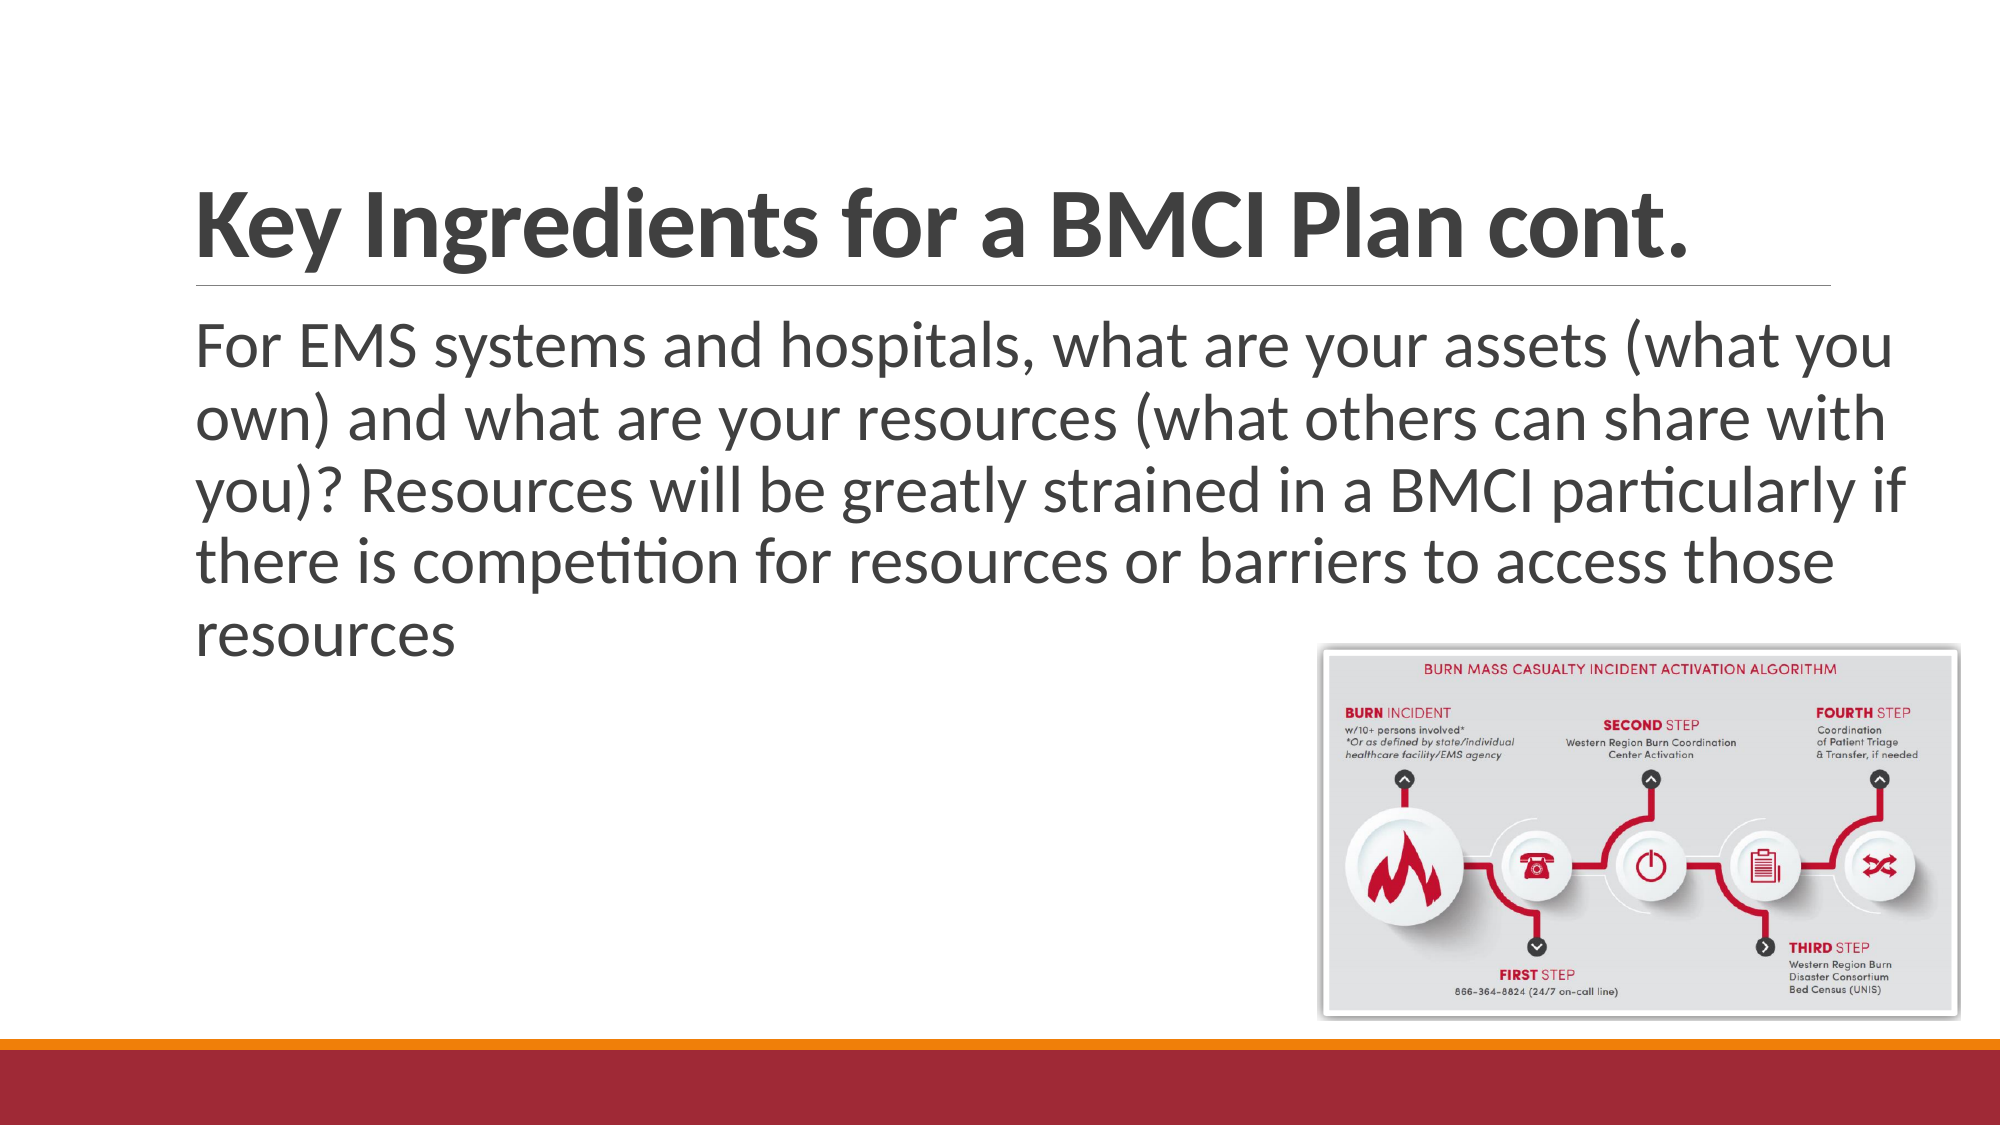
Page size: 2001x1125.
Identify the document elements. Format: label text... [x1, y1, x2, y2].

title Key Ingredients for a BMCI Plan cont. [180, 47, 1830, 285]
list For EMS systems and hospitals, what are your assets (what you own) and what are your resources (what others can share with you)? Resources will be greatly strained in a BMCI particularly if there is competition for resources or barriers to access those resources [180, 302, 1936, 1110]
picture [1317, 643, 1961, 1022]
